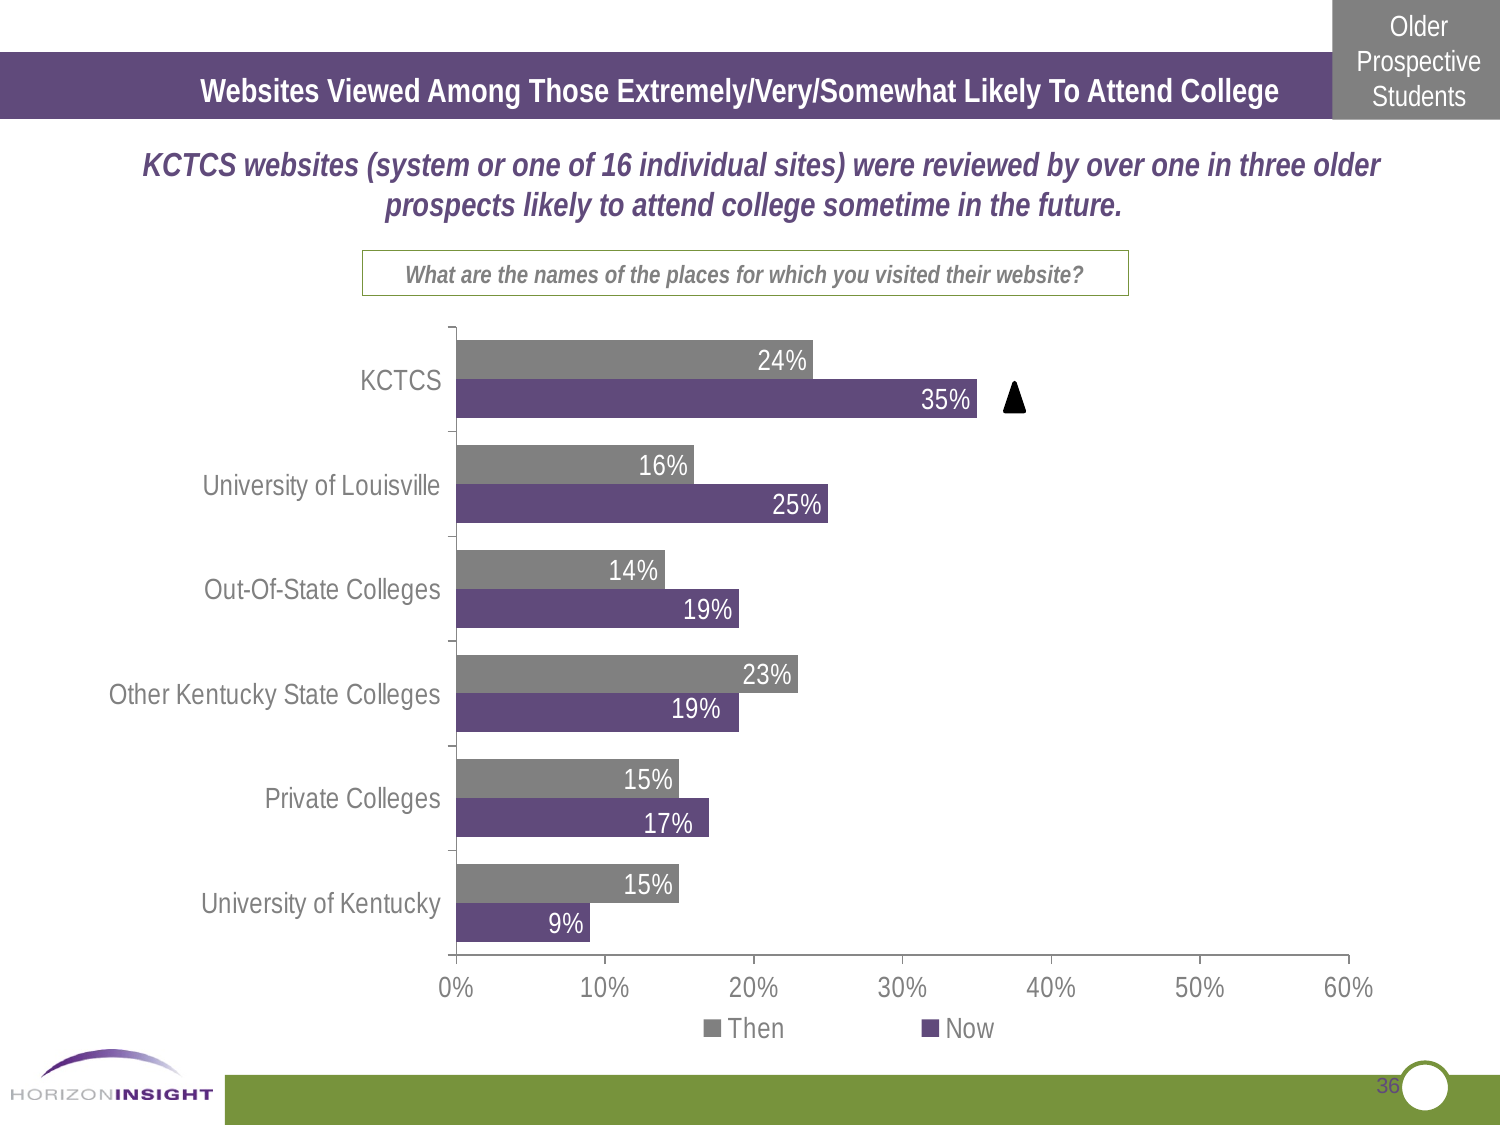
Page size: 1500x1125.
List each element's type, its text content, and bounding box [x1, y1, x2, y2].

text_box Websites Viewed Among Those Extremely/Very/Somewhat Likely To Attend College [173, 61, 1308, 117]
picture [11, 1049, 213, 1100]
text_box What are the names of the places for which you visited their website? [362, 250, 1129, 296]
text_box KCTCS websites (system or one of 16 individual sites) were reviewed by over one in three older prospects likely to attend college sometime in the future. [97, 135, 1412, 231]
chart [59, 326, 1397, 1055]
